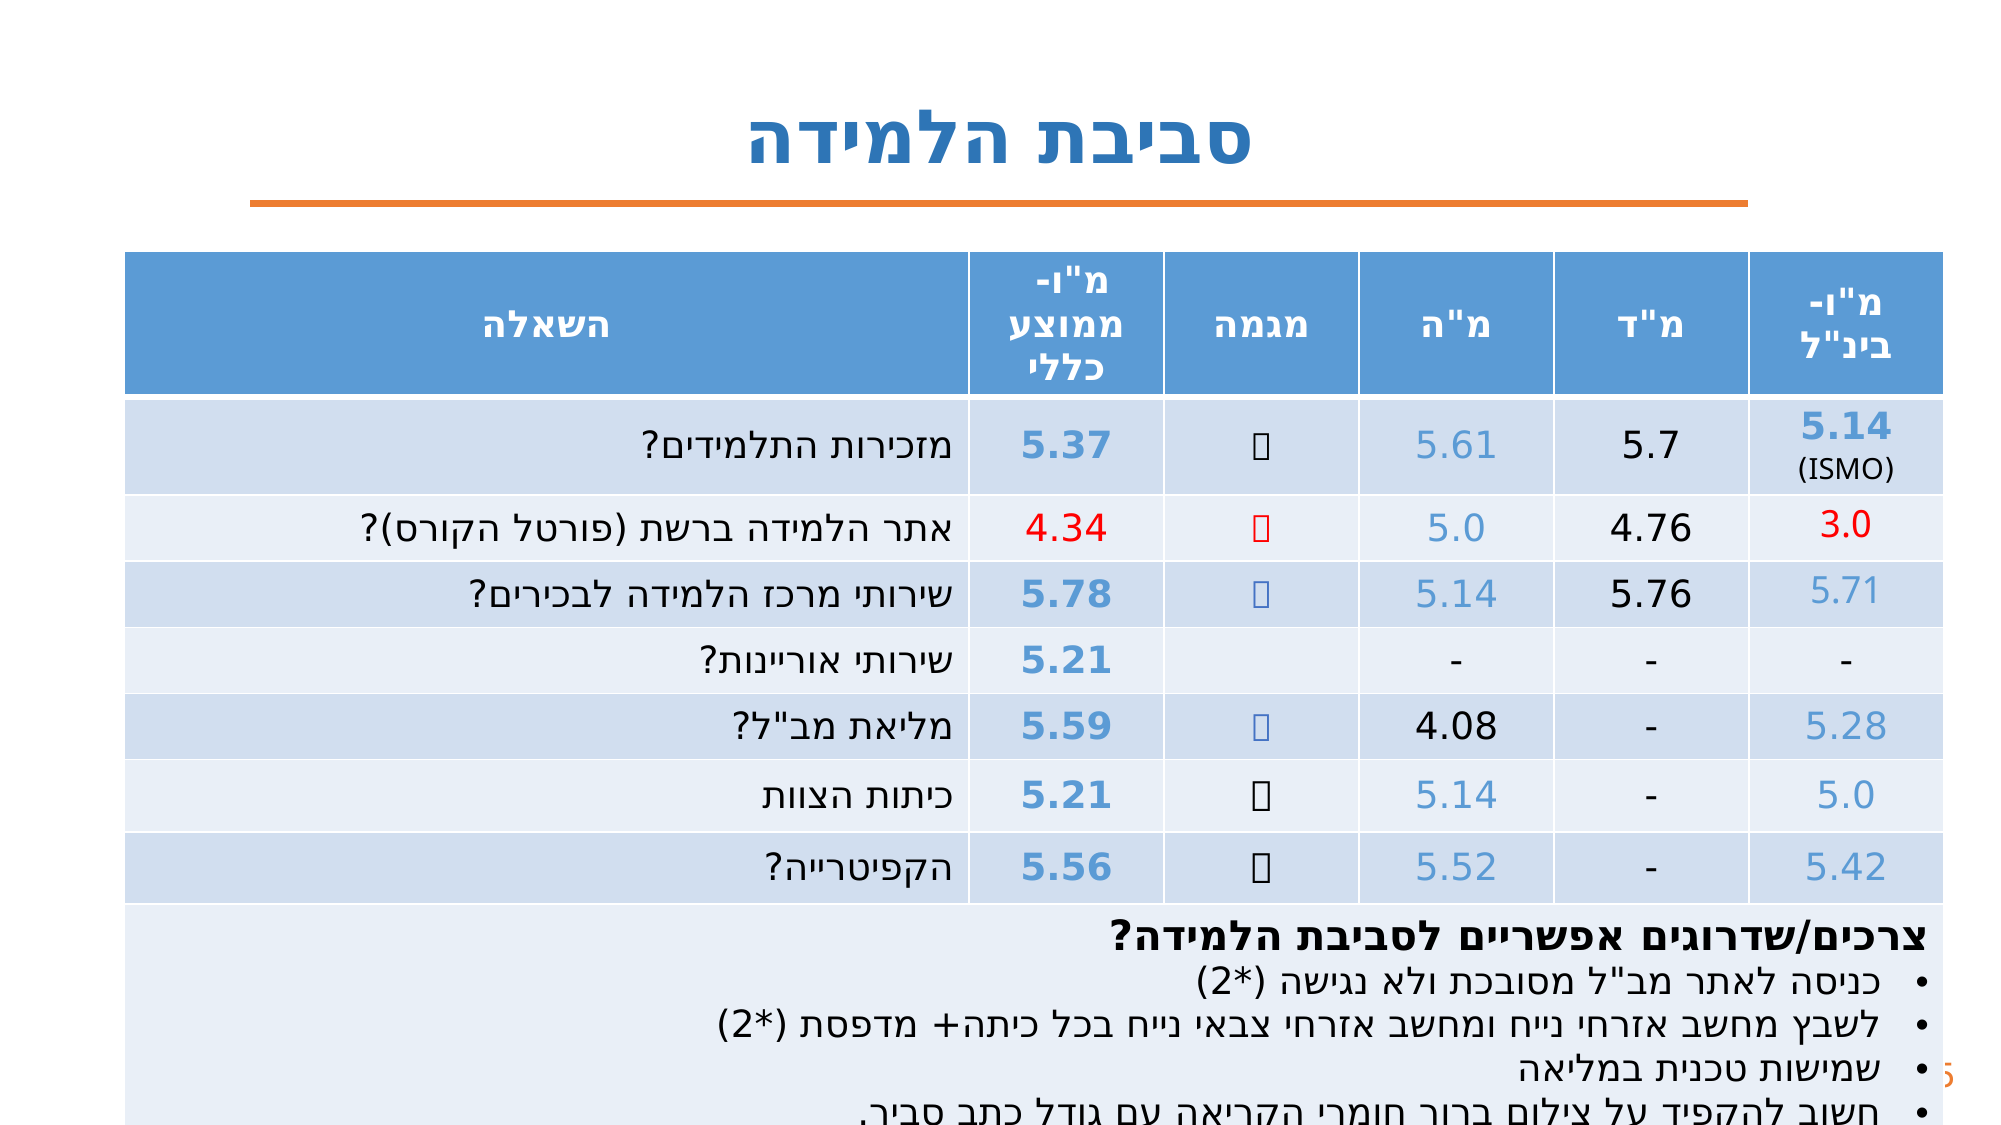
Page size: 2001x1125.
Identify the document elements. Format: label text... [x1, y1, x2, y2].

table_cell  [1165, 496, 1358, 560]
table_cell שירותי מרכז הלמידה לבכירים? [125, 562, 968, 627]
title סביבת הלמידה [137, 30, 1863, 248]
table_cell - [1555, 694, 1748, 759]
table_cell מזכירות התלמידים? [125, 400, 968, 494]
table_cell  [1165, 694, 1358, 759]
table_cell 5.37 [970, 400, 1163, 494]
table_cell 5.7 [1555, 400, 1748, 494]
table_cell 5.14 [1360, 760, 1553, 831]
table_cell - [1750, 628, 1943, 693]
table_cell  [1165, 400, 1358, 494]
table_cell 5.61 [1360, 400, 1553, 494]
table_cell 5.78 [970, 562, 1163, 627]
table_cell 5.14 [1360, 562, 1553, 627]
table_header מ"ה [1360, 252, 1553, 394]
table_cell 5.59 [970, 694, 1163, 759]
table_cell 5.52 [1360, 833, 1553, 903]
table_cell 4.76 [1555, 496, 1748, 560]
table_header מ"ד [1555, 252, 1748, 394]
table_cell - [1360, 628, 1553, 693]
table_cell - [1555, 628, 1748, 693]
table_cell כיתות הצוות [125, 760, 968, 831]
table_cell - [1555, 760, 1748, 831]
table_header מ"ו- ממוצע כללי [970, 252, 1163, 394]
table_cell 5.21 [970, 628, 1163, 693]
table_cell 5.0 [1360, 496, 1553, 560]
table_header השאלה [125, 252, 968, 394]
table_cell 5.42 [1750, 833, 1943, 903]
table_cell 4.34 [970, 496, 1163, 560]
table_cell 4.08 [1360, 694, 1553, 759]
table_cell 3.0 [1750, 496, 1943, 560]
table_cell 5.71 [1750, 562, 1943, 627]
table_header מגמה [1165, 252, 1358, 394]
table_cell 5.76 [1555, 562, 1748, 627]
table_header מ"ו- בינ"ל [1750, 252, 1943, 394]
table_cell מליאת מב"ל? [125, 694, 968, 759]
table_cell 5.14 (ISMO) [1750, 400, 1943, 494]
table_cell  [1165, 833, 1358, 903]
table_cell אתר הלמידה ברשת (פורטל הקורס)? [125, 496, 968, 560]
table_cell הקפיטרייה? [125, 833, 968, 903]
table_cell 5.56 [970, 833, 1163, 903]
table_cell  [1165, 760, 1358, 831]
table_cell - [1555, 833, 1748, 903]
table_cell 5.21 [970, 760, 1163, 831]
table_cell  [1165, 562, 1358, 627]
table_cell 5.0 [1750, 760, 1943, 831]
table_cell 5.28 [1750, 694, 1943, 759]
table_cell שירותי אוריינות? [125, 628, 968, 693]
table_cell [1165, 628, 1358, 693]
table_cell צרכים/שדרוגים אפשריים לסביבת הלמידה? כניסה לאתר מב"ל מסובכת ולא נגישה (*2) לשבץ מחשב אזרחי נייח ומחשב אזרחי צבאי נייח בכל כיתה+ מדפסת (*2) שמישות טכנית במליאה חשוב להקפיד על צילום ברור חומרי הקריאה עם גודל כתב סביר. Anat and her staff are simply fantastic and very useful. [125, 905, 1943, 1125]
